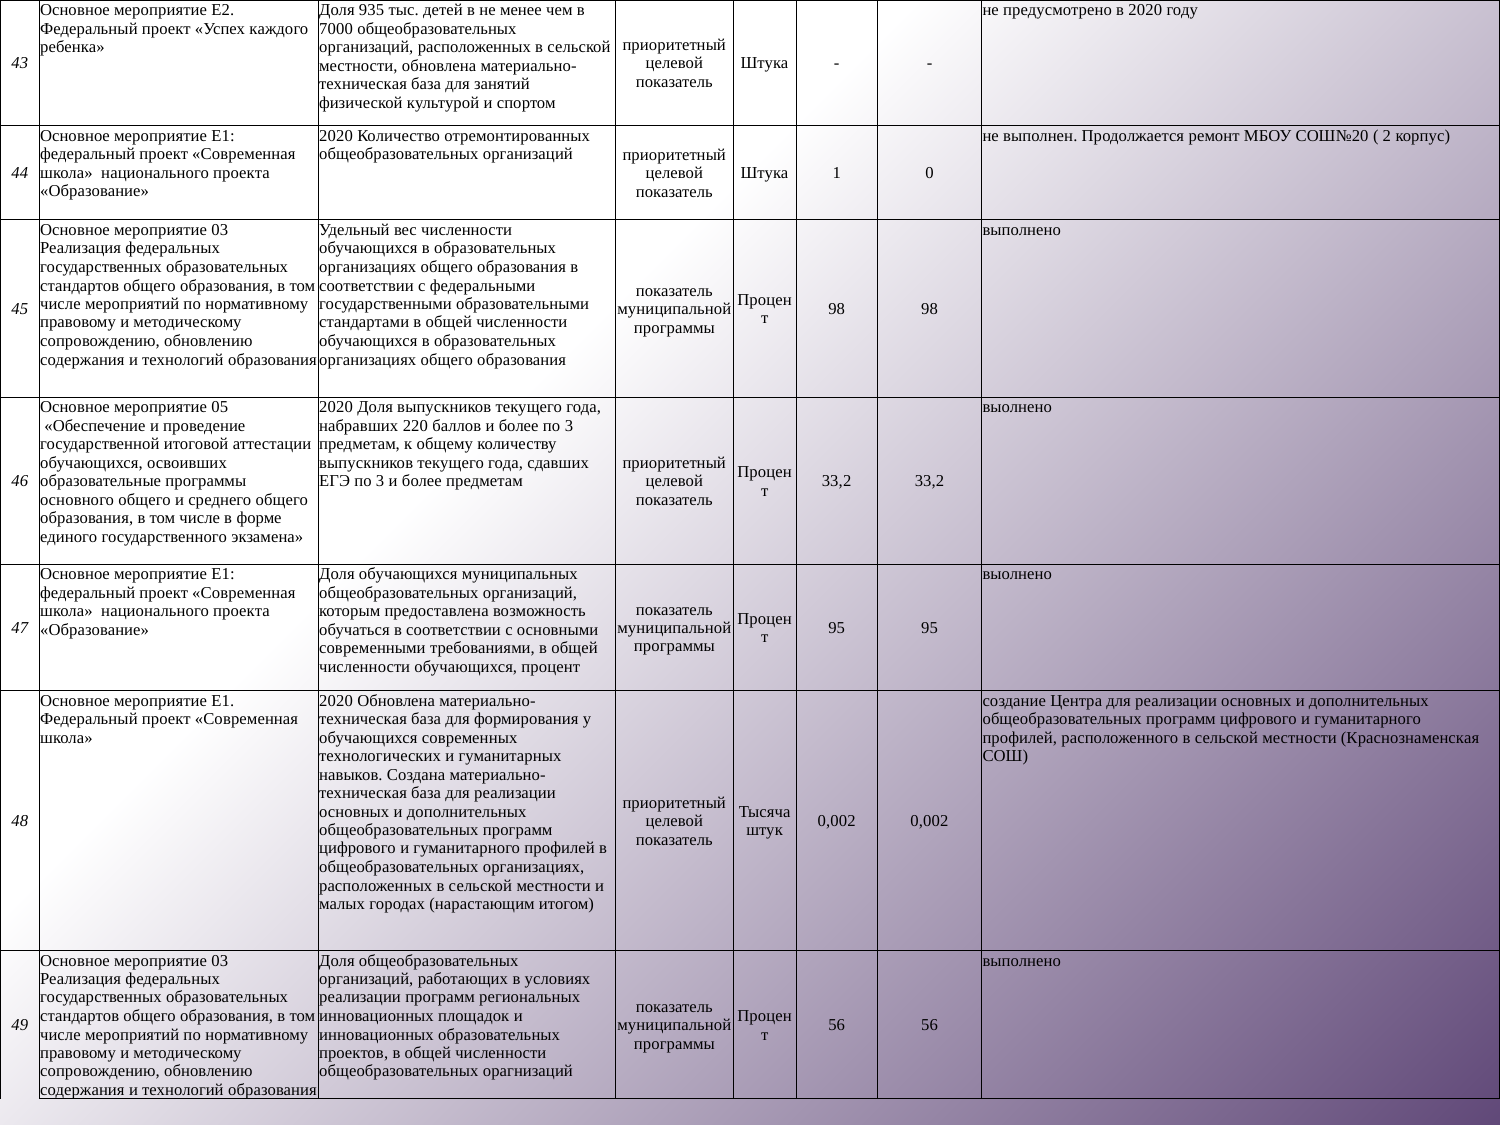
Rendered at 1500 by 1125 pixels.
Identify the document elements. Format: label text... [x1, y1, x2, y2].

table_header - [878, 1, 981, 125]
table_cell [982, 691, 1499, 950]
table_header 43 [1, 1, 39, 125]
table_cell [878, 565, 981, 690]
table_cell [878, 691, 981, 950]
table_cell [40, 951, 318, 1098]
table_header Штука [734, 1, 796, 125]
table_cell 2020 Доля выпускников текущего года, набравших 220 баллов и более по 3 предметам, к общему количеству выпускников текущего года, сдавших ЕГЭ по 3 и более предметам [319, 398, 615, 564]
table_cell 2020 Количество отремонтированных общеобразовательных организаций [319, 126, 615, 219]
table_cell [797, 565, 877, 690]
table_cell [319, 565, 615, 690]
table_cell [40, 691, 318, 950]
table_cell выполнено [982, 220, 1499, 397]
table_cell Основное мероприятие Е1: федеральный проект «Современная школа» национального проекта «Образование» [40, 126, 318, 219]
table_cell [1, 691, 39, 950]
table_cell 46 [1, 398, 39, 564]
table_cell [878, 951, 981, 1098]
table_header приоритетный целевой показатель [616, 1, 733, 125]
table_cell Процент [734, 220, 796, 397]
table_cell 0 [878, 126, 981, 219]
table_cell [982, 565, 1499, 690]
table_header Доля 935 тыс. детей в не менее чем в 7000 общеобразовательных организаций, расположенных в сельской местности, обновлена материально-техническая база для занятий физической культурой и спортом [319, 1, 615, 125]
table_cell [319, 951, 615, 1098]
table_header - [797, 1, 877, 125]
table_cell Удельный вес численности обучающихся в образовательных организациях общего образования в соответствии с федеральными государственными образовательными стандартами в общей численности обучающихся в образовательных организациях общего образования [319, 220, 615, 397]
table_cell 44 [1, 126, 39, 219]
table_cell не выполнен. Продолжается ремонт МБОУ СОШ№20 ( 2 корпус) [982, 126, 1499, 219]
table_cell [40, 565, 318, 690]
table_cell 98 [878, 220, 981, 397]
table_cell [982, 398, 1499, 564]
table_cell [797, 691, 877, 950]
table_cell Основное мероприятие 03 Реализация федеральных государственных образовательных стандартов общего образования, в том числе мероприятий по нормативному правовому и методическому сопровождению, обновлению содержания и технологий образования [40, 220, 318, 397]
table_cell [734, 565, 796, 690]
table_cell показатель муниципальной программы [616, 220, 733, 397]
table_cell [797, 951, 877, 1098]
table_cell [878, 398, 981, 564]
table_cell 45 [1, 220, 39, 397]
table_cell Процент [734, 398, 796, 564]
table_cell 1 [797, 126, 877, 219]
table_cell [319, 691, 615, 950]
table_cell 98 [797, 220, 877, 397]
table_cell приоритетный целевой показатель [616, 398, 733, 564]
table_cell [616, 951, 733, 1098]
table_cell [616, 691, 733, 950]
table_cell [616, 565, 733, 690]
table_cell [1, 951, 39, 1099]
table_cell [1, 565, 39, 690]
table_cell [734, 691, 796, 950]
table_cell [797, 398, 877, 564]
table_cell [982, 951, 1499, 1098]
table_cell приоритетный целевой показатель [616, 126, 733, 219]
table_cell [734, 951, 796, 1098]
table_header не предусмотрено в 2020 году [982, 1, 1499, 125]
table_cell Штука [734, 126, 796, 219]
table_header Основное мероприятие E2. Федеральный проект «Успех каждого ребенка» [40, 1, 318, 125]
table_cell Основное мероприятие 05 «Обеспечение и проведение государственной итоговой аттестации обучающихся, освоивших образовательные программы основного общего и среднего общего образования, в том числе в форме единого государственного экзамена» [40, 398, 318, 564]
